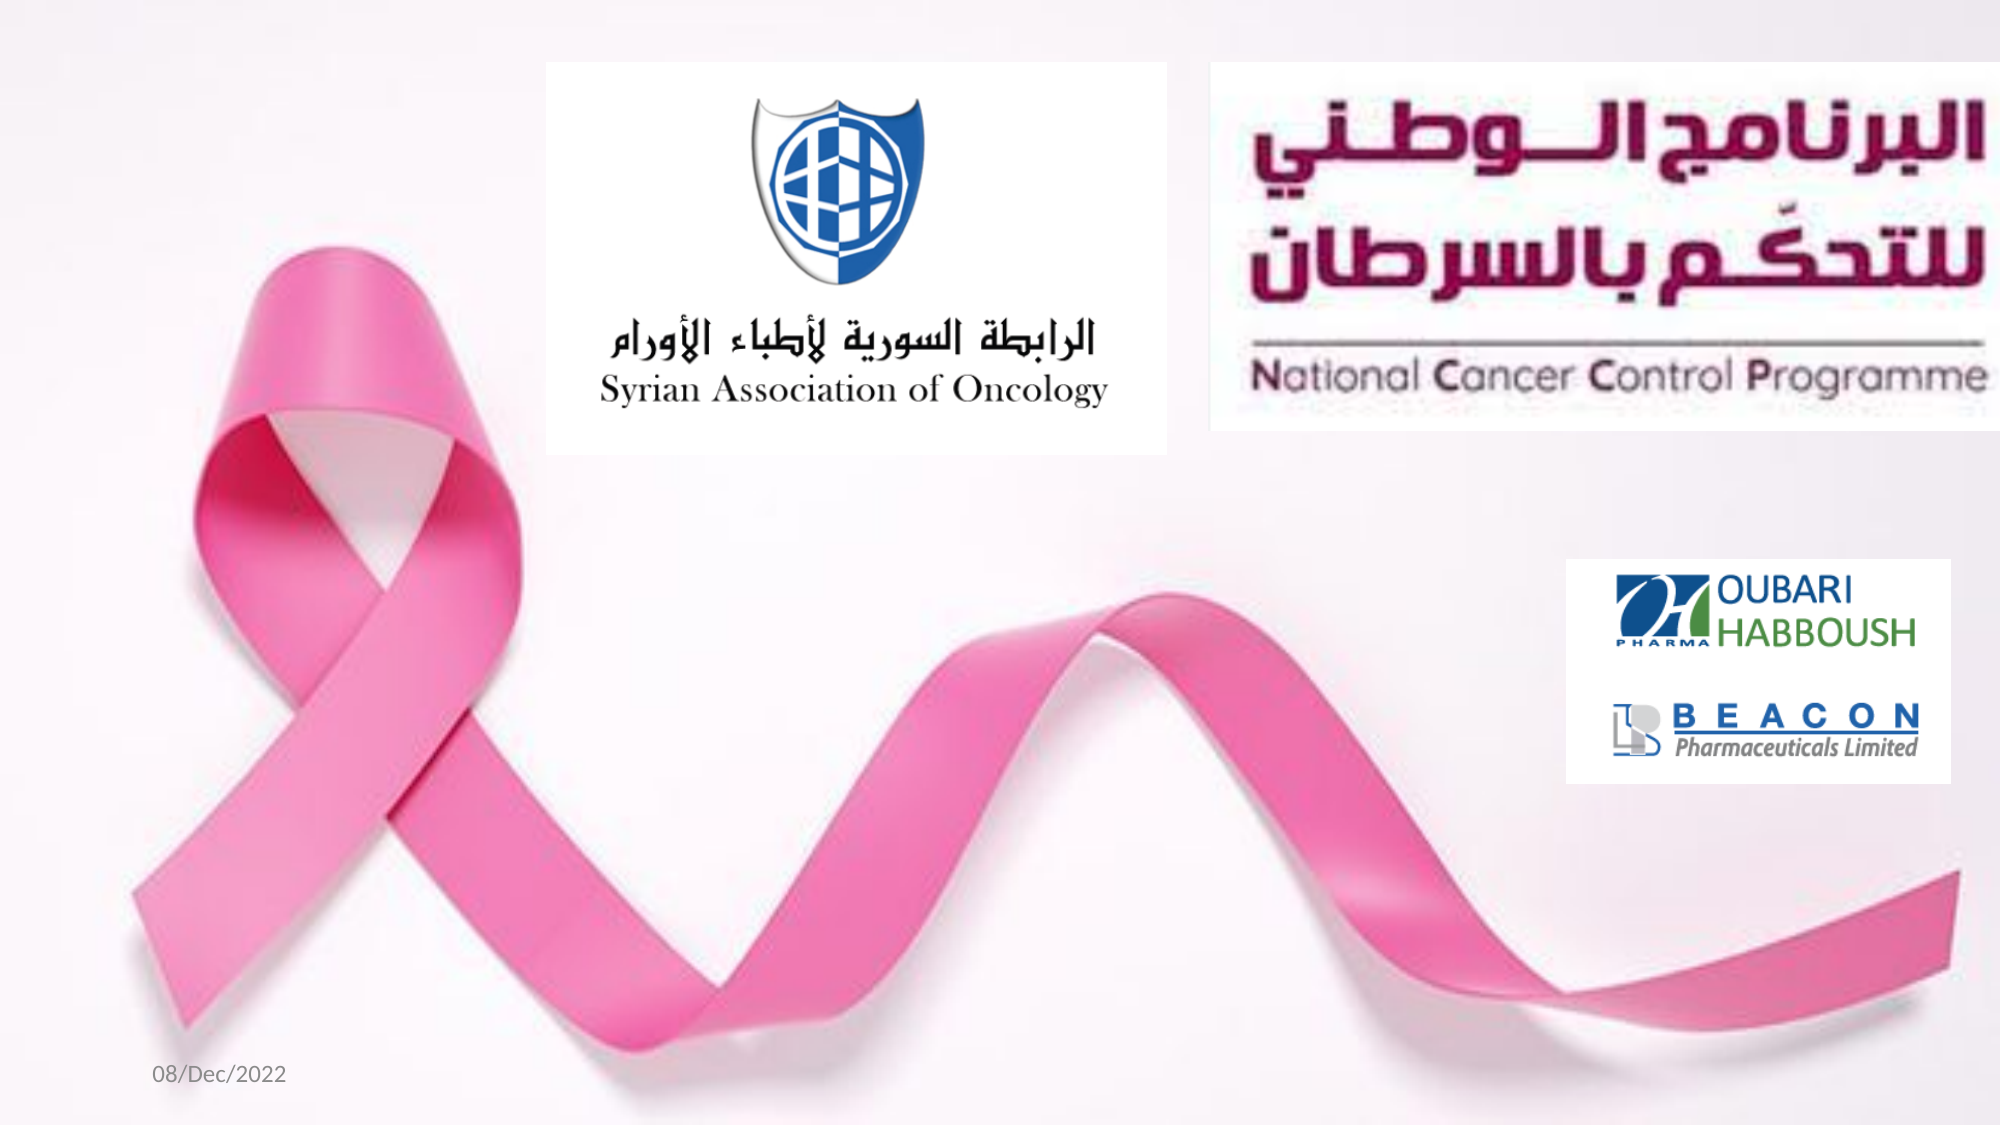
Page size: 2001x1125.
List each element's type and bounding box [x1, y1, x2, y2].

list [1208, 62, 2000, 431]
picture [0, 0, 2000, 1125]
